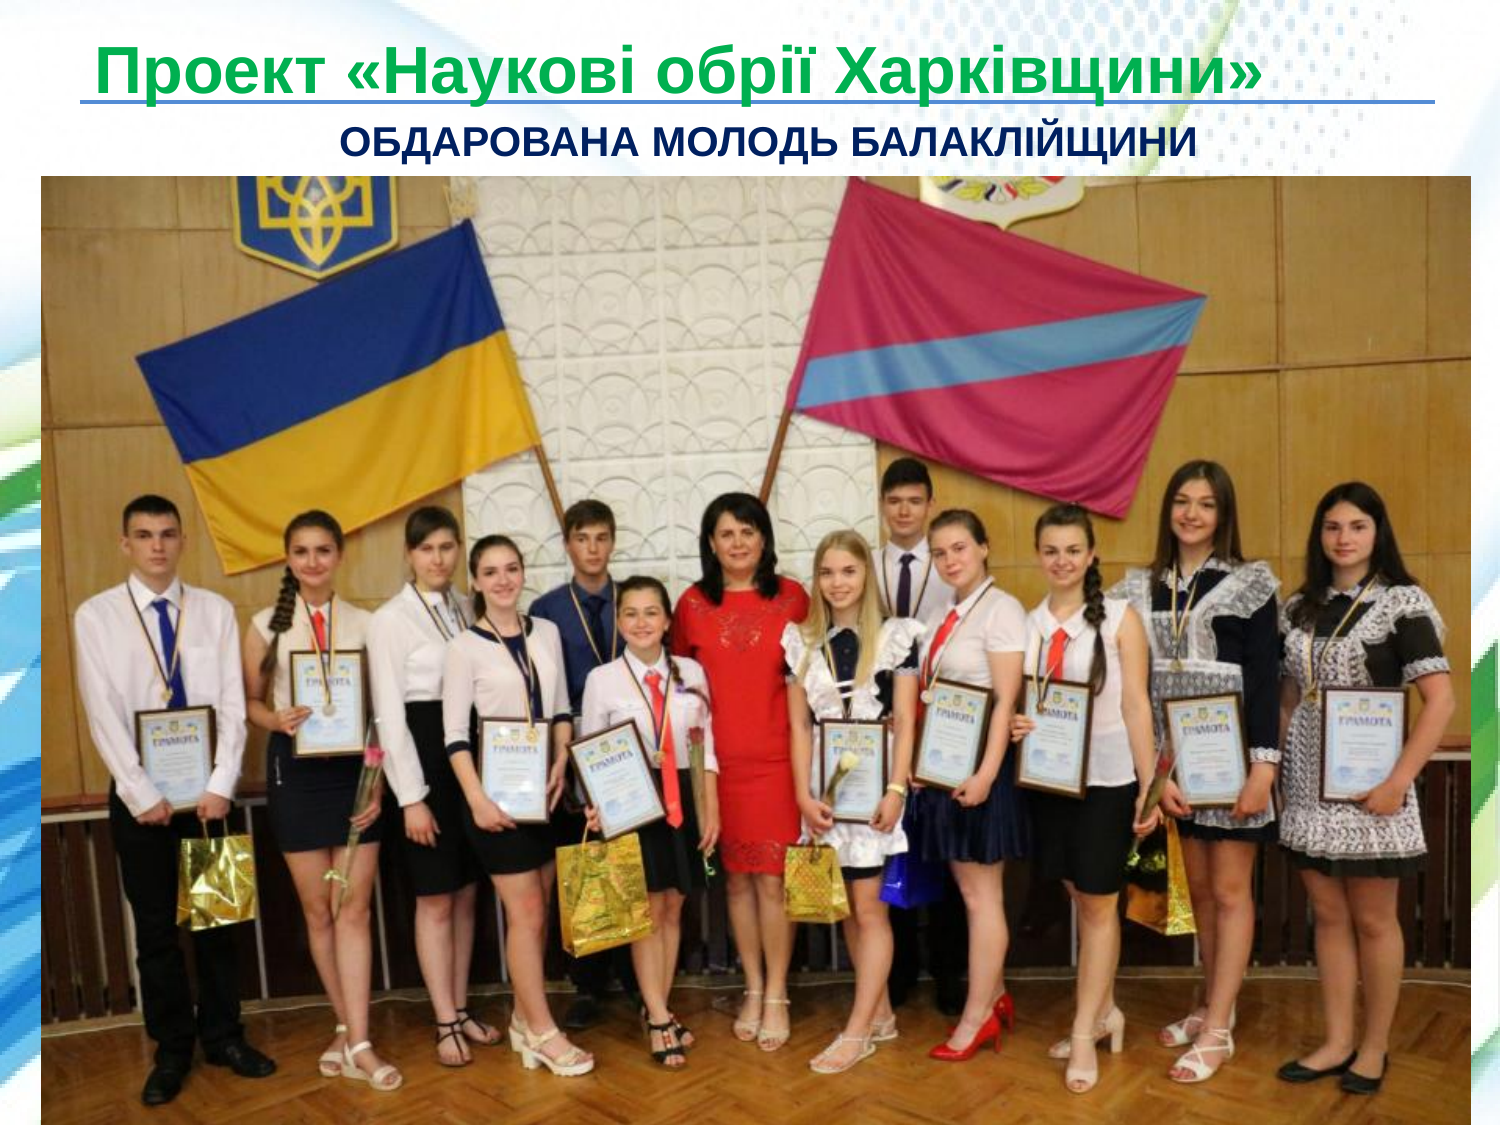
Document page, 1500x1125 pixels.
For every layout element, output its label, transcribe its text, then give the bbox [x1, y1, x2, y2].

text_box ОБДАРОВАНА МОЛОДЬ БАЛАКЛІЙЩИНИ [97, 107, 1441, 173]
text_box Проект «Наукові обрії Харківщини» [79, 19, 1423, 101]
text_box Проект «Наукові обрії Харківщини» [79, 108, 1423, 115]
picture [0, 0, 1500, 1125]
